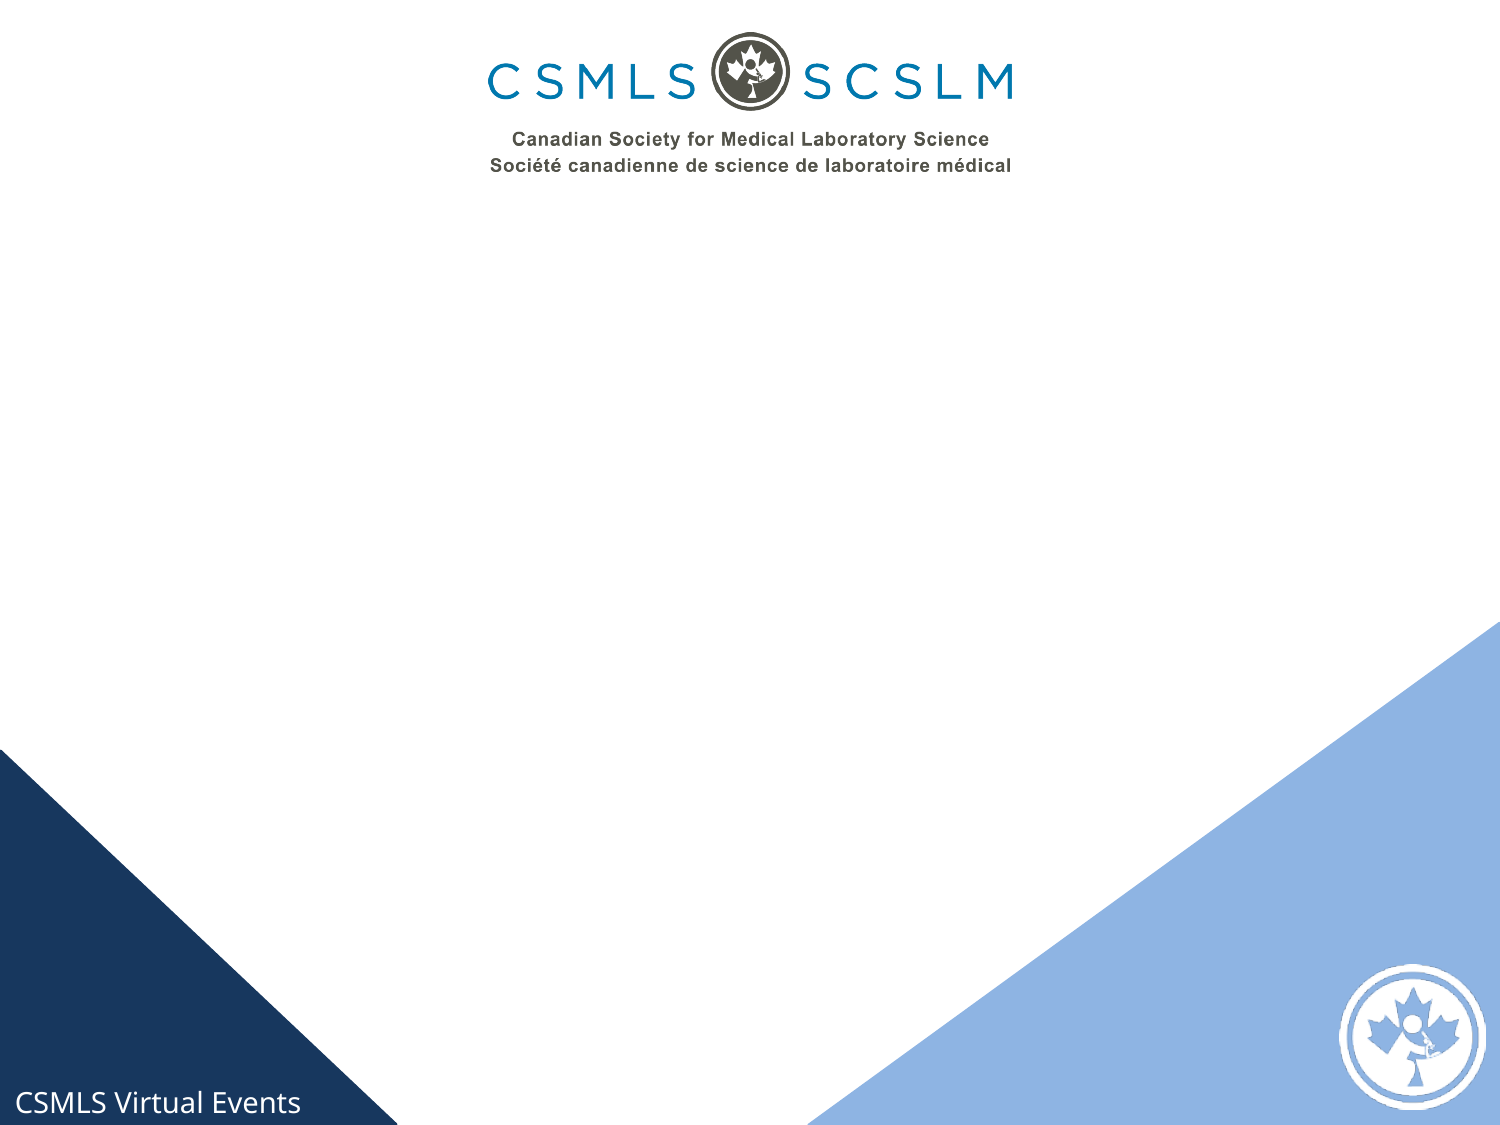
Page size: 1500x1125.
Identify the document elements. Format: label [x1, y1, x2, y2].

picture [488, 32, 1012, 172]
picture [1339, 964, 1486, 1110]
